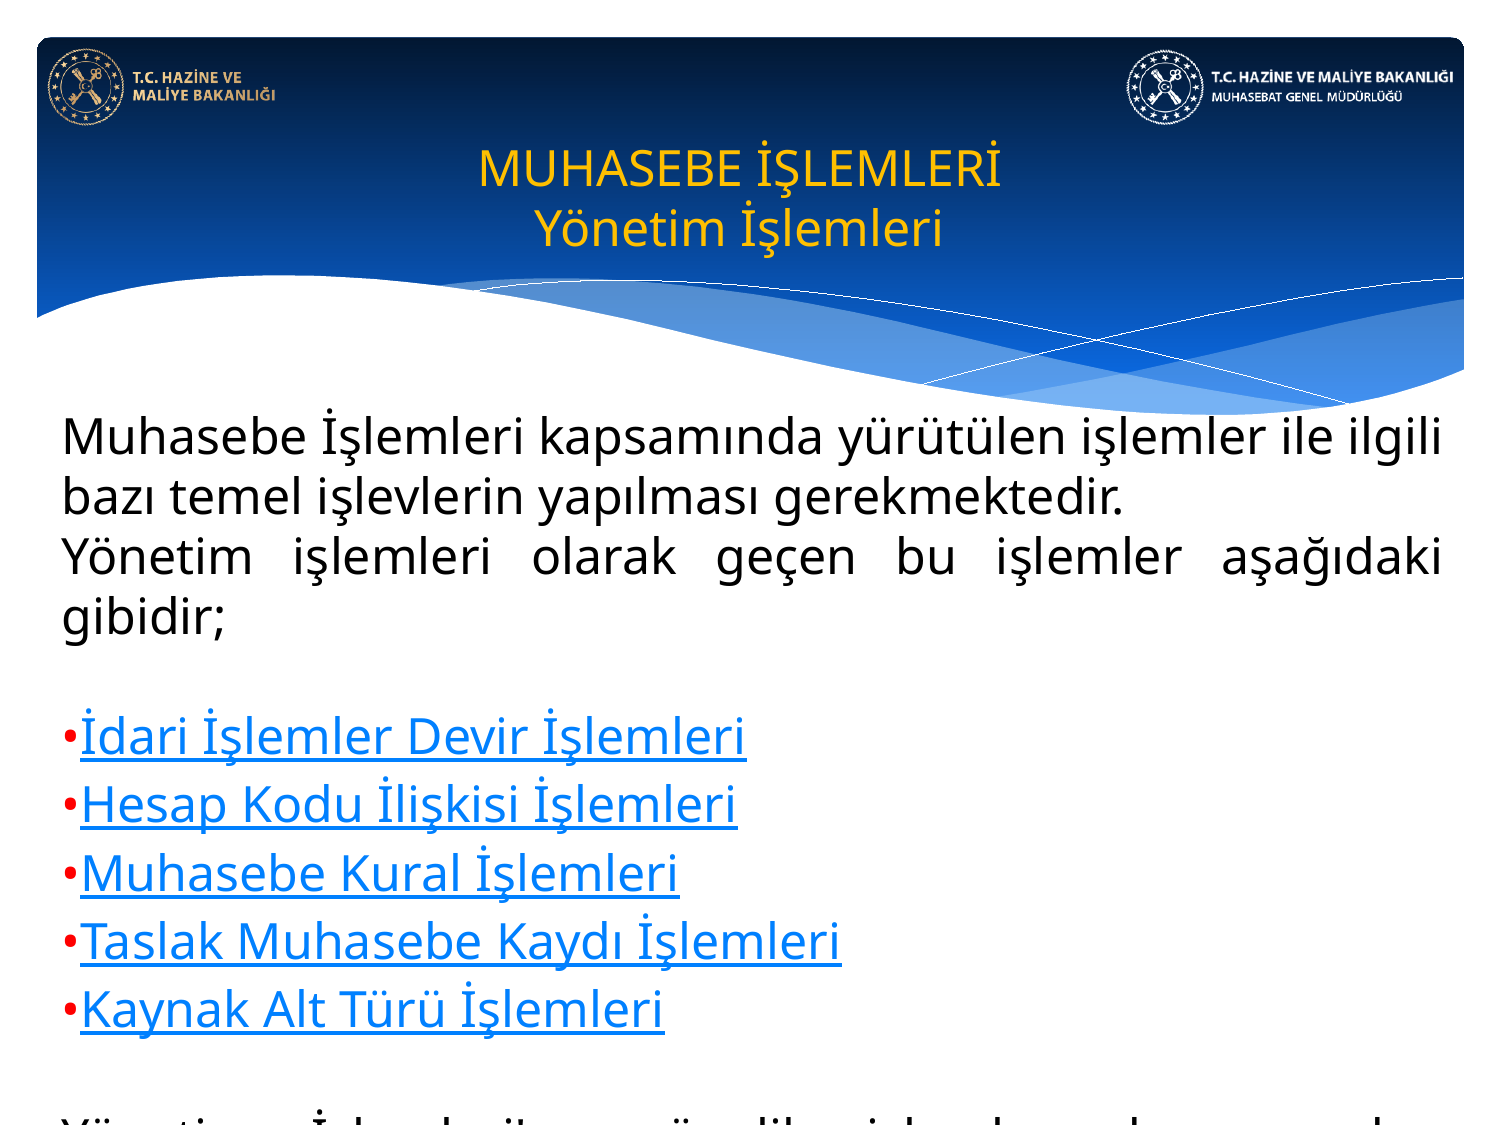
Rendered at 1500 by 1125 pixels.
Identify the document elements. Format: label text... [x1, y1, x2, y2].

picture [46, 46, 275, 127]
picture [1124, 46, 1460, 128]
title MUHASEBE İŞLEMLERİ Yönetim İşlemleri [64, 101, 1415, 291]
text_box Muhasebe İşlemleri kapsamında yürütülen işlemler ile ilgili bazı temel işlevlerin yapılması gerekmektedir. Yönetim işlemleri olarak geçen bu işlemler aşağıdaki gibidir; •İdari İşlemler Devir İşlemleri •Hesap Kodu İlişkisi İşlemleri •Muhasebe Kural İşlemleri •Taslak Muhasebe Kaydı İşlemleri •Kaynak Alt Türü İşlemleri Yönetim İşlemleri'ne yönelik işlemler devam eden başlıklarda anlatılmıştır. [46, 397, 1459, 1125]
